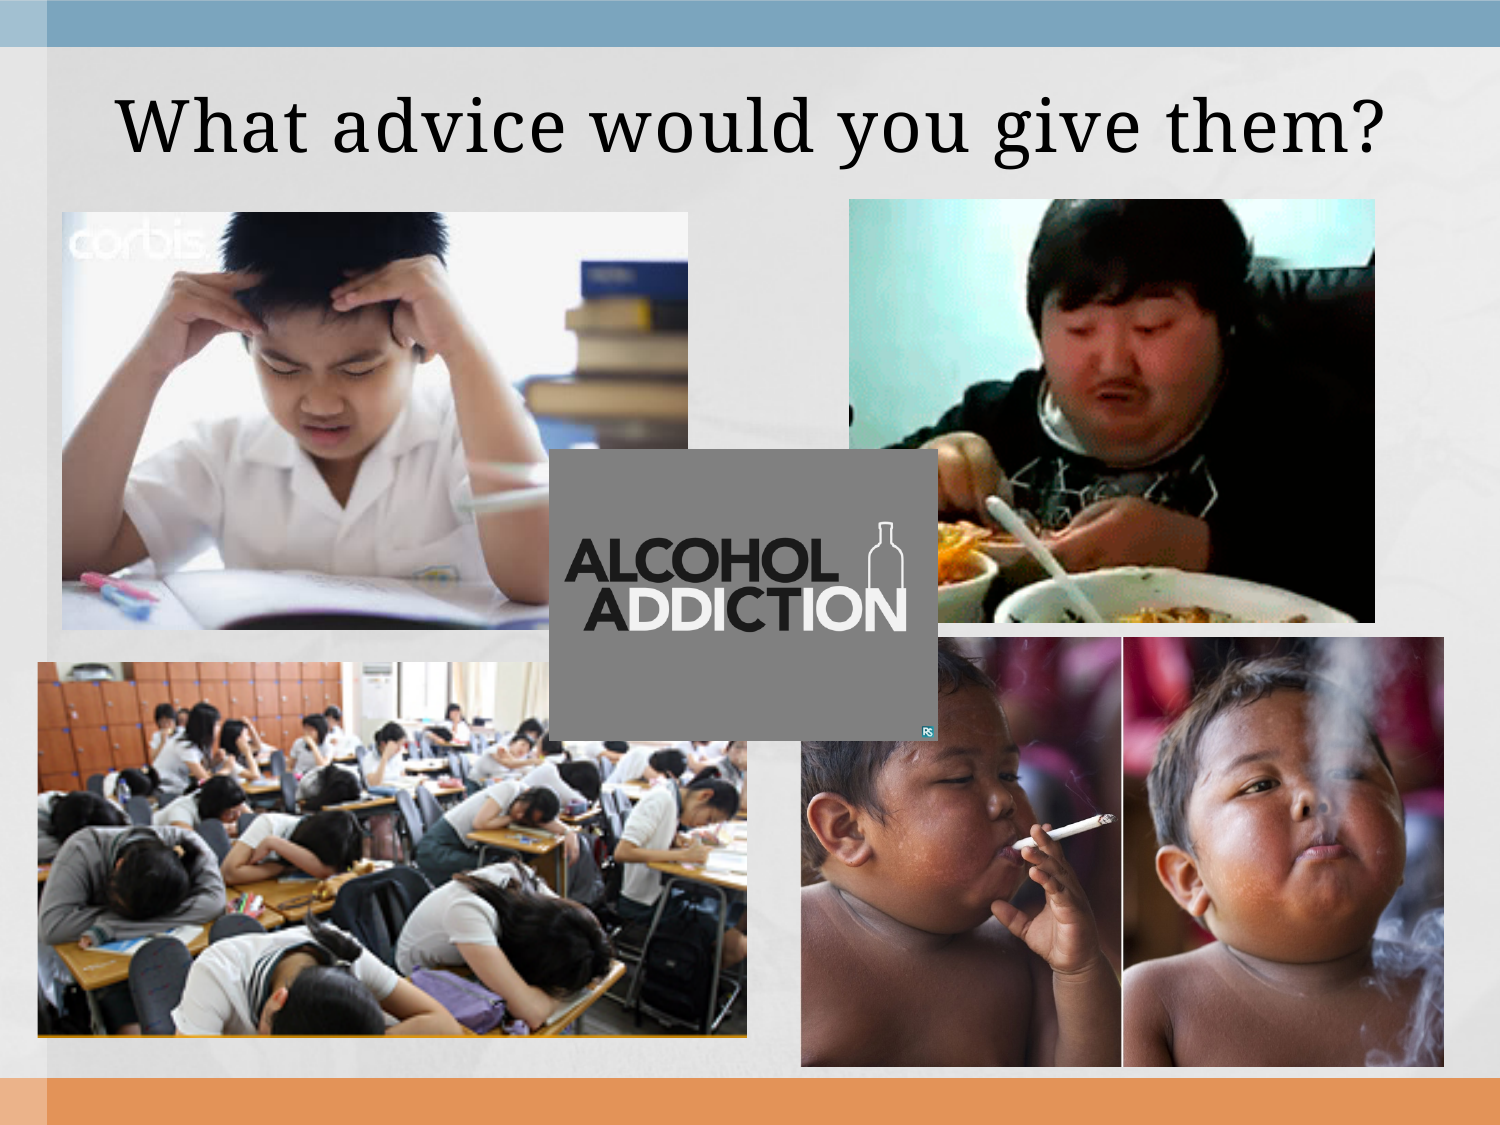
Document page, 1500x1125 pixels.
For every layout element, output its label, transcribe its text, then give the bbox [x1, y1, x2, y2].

picture [37, 199, 1444, 1067]
title What advice would you give them? [49, 46, 1454, 202]
